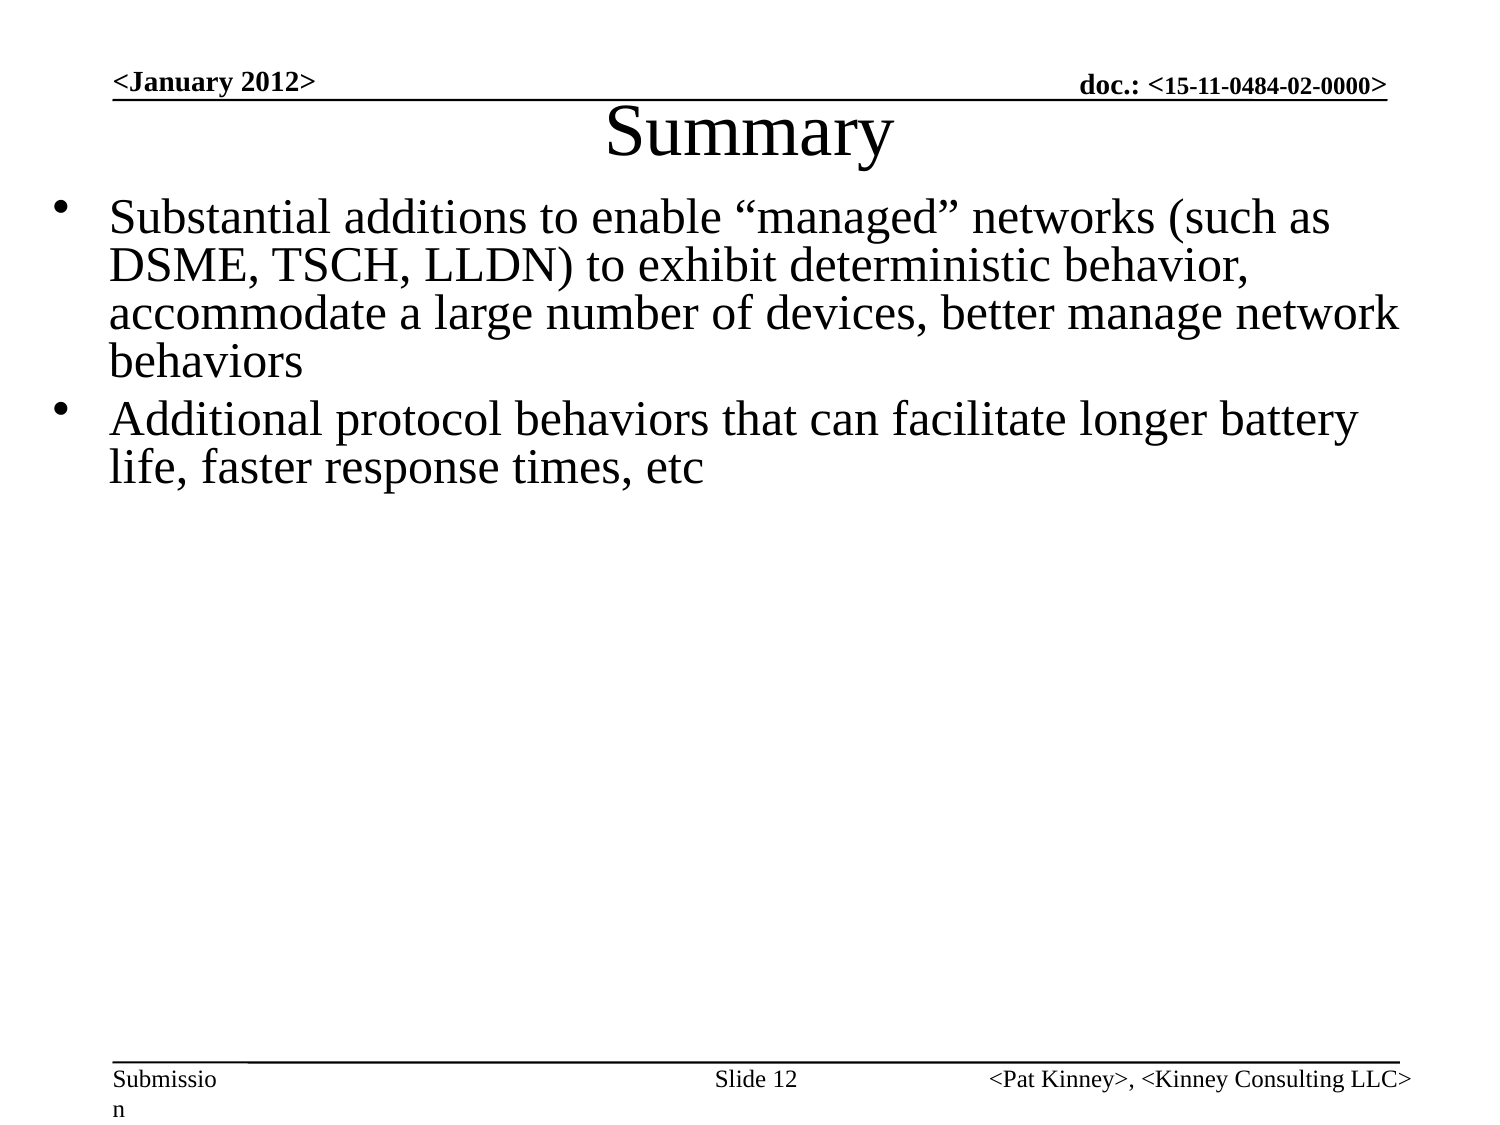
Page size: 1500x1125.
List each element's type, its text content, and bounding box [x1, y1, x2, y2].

title Summary [112, 37, 1388, 187]
list Substantial additions to enable “managed” networks (such as DSME, TSCH, LLDN) to exhibit deterministic behavior, accommodate a large number of devices, better manage network behaviors Additional protocol behaviors that can facilitate longer battery life, faster response times, etc [37, 187, 1463, 1038]
slide_number Slide 12 [712, 1062, 800, 1093]
footer <Pat Kinney>, <Kinney Consulting LLC> [900, 1062, 1413, 1093]
